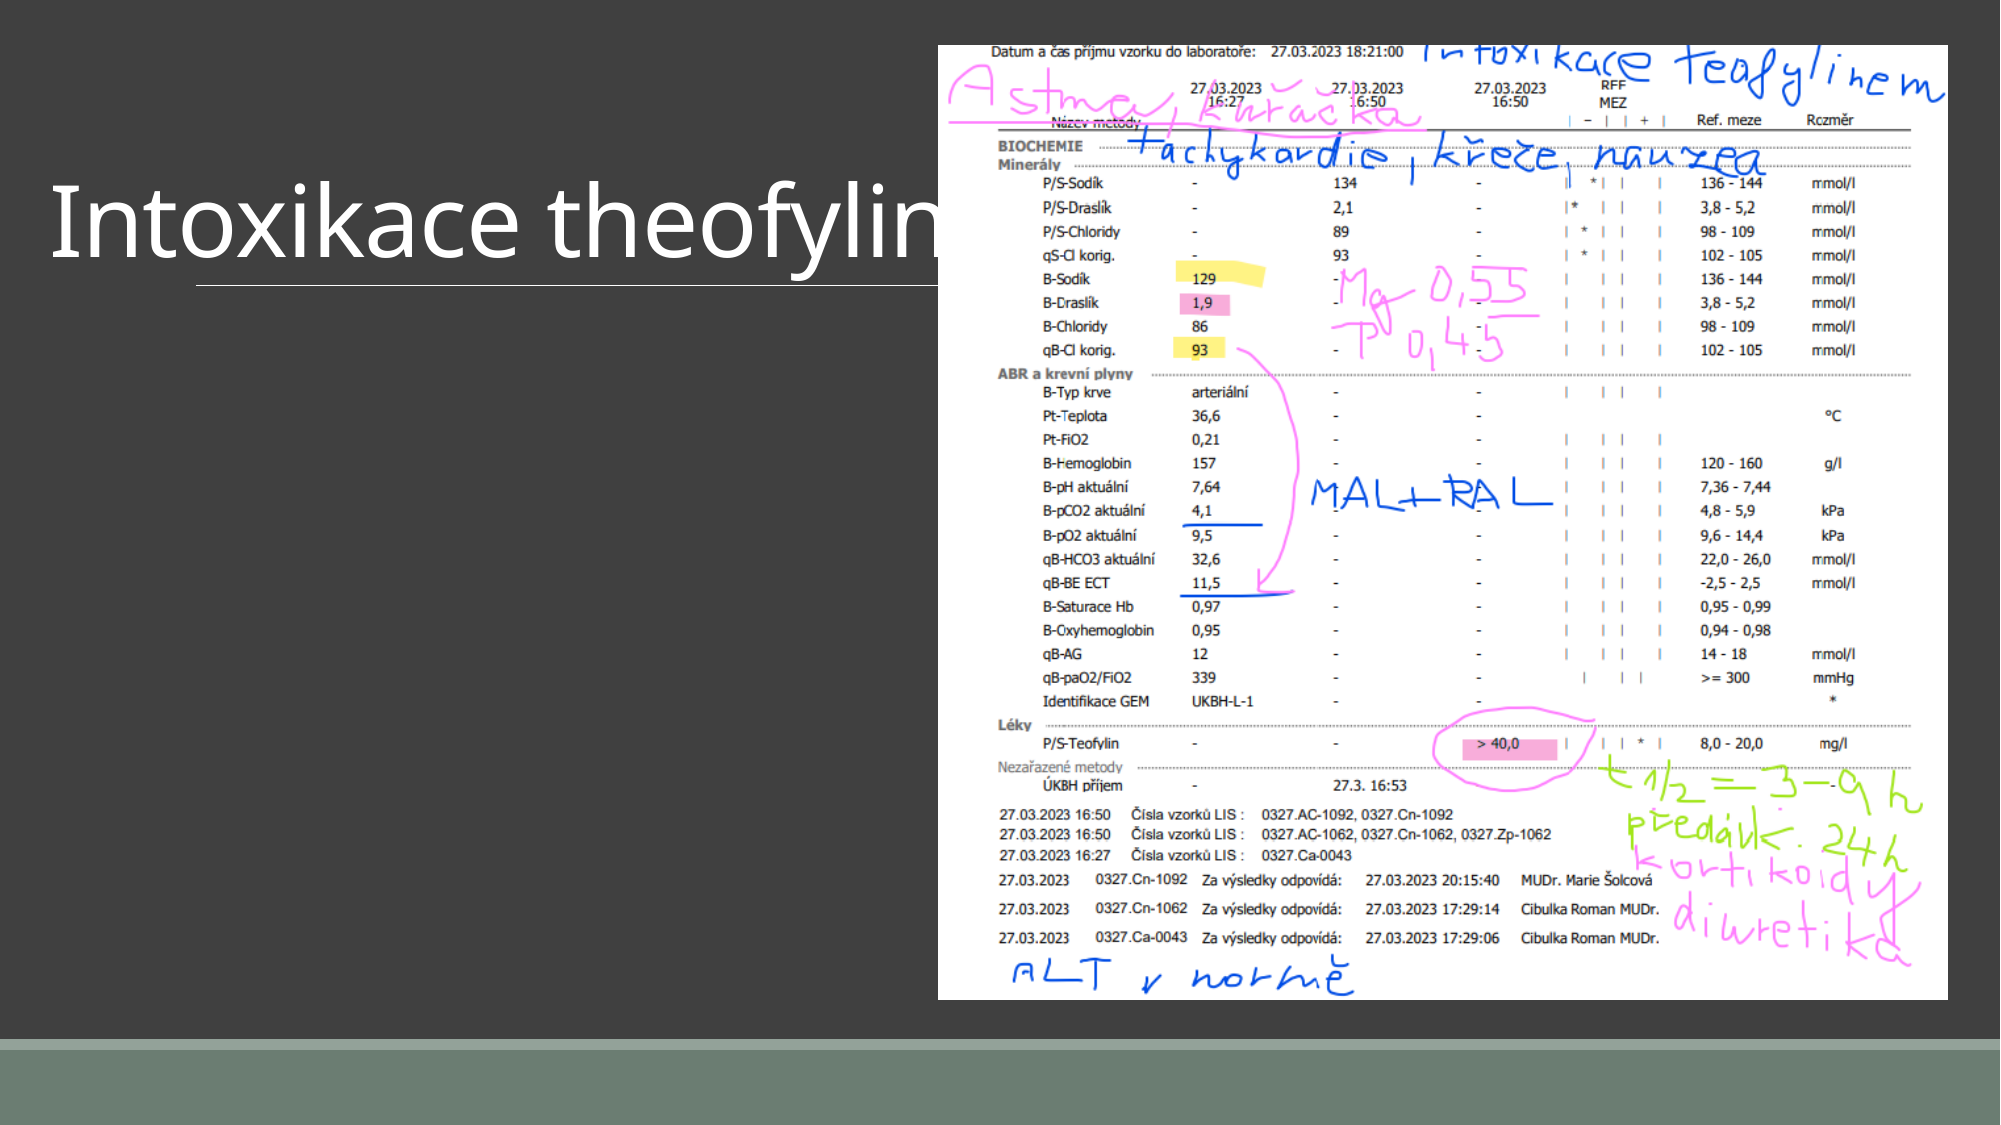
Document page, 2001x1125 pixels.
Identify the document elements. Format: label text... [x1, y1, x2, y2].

title Intoxikace theofylinem [34, 47, 936, 285]
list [938, 45, 1949, 1001]
